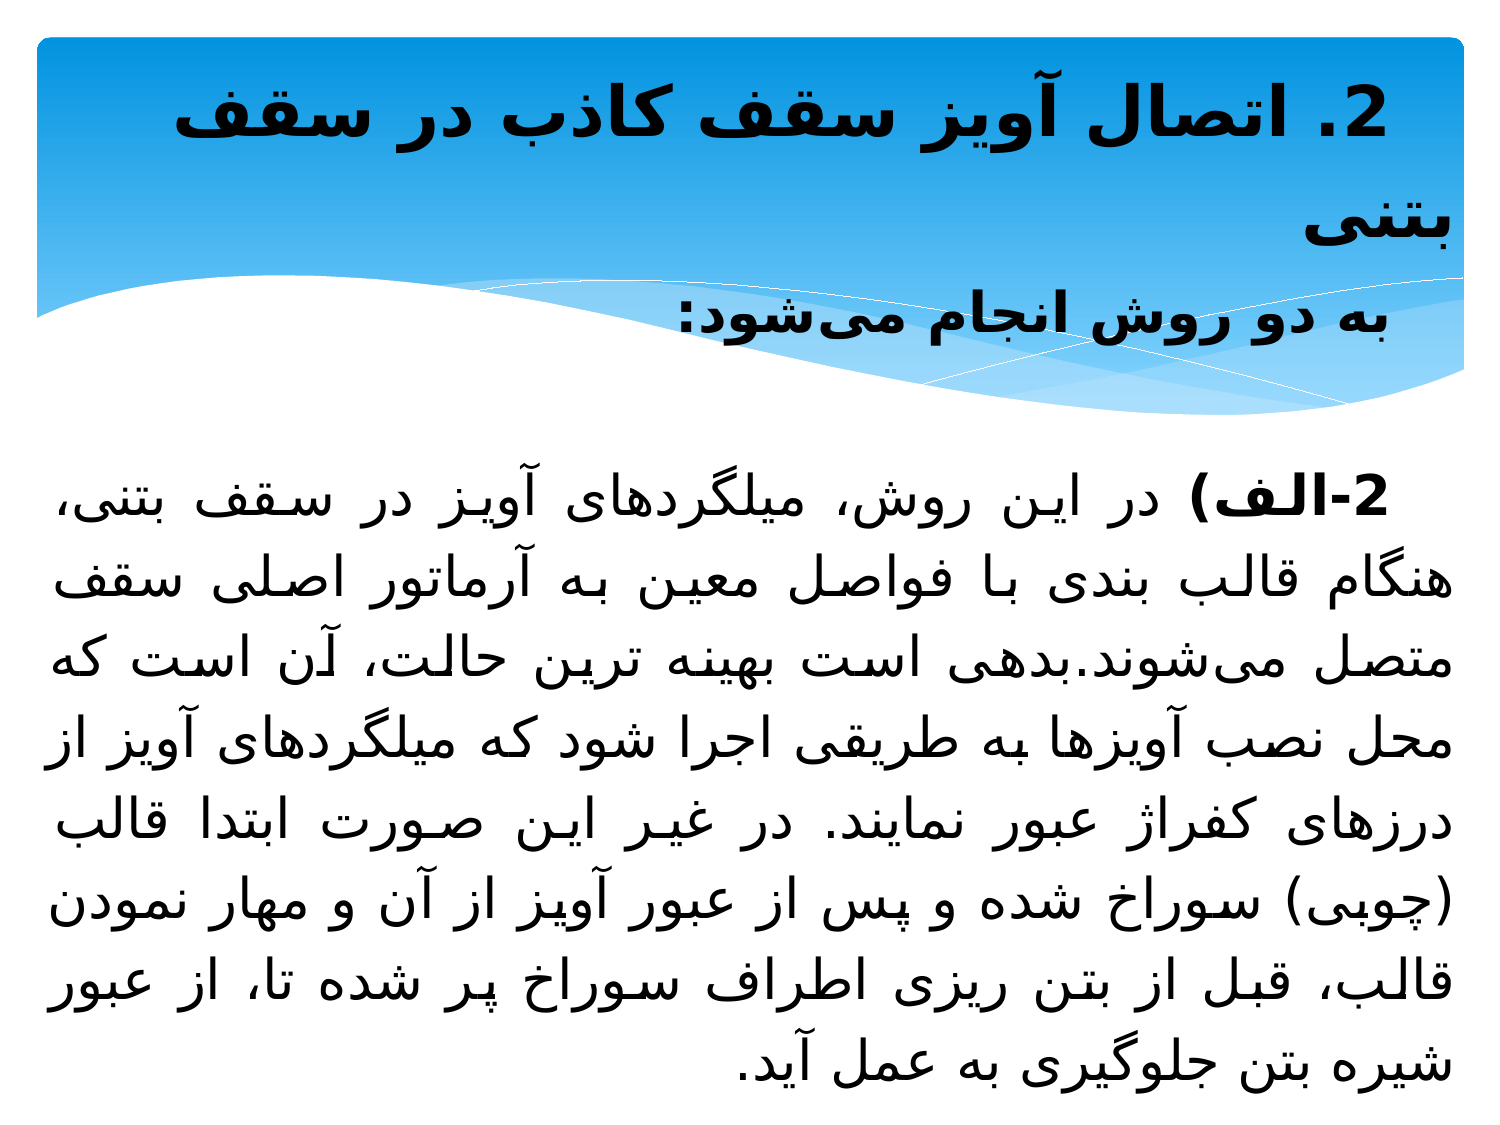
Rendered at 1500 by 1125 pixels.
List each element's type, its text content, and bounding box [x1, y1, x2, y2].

list 2. اتصال آویز سقف کاذب در سقف بتنی به دو روش انجام می‌شود: 2-الف) در این روش، میلگرد‌های آویز در سقف بتنی، هنگام قالب بندی با فواصل معین به آرماتور اصلی سقف متصل می‌شوند.بدهی است بهینه ترین حالت، آن است که محل نصب آویزها به طریقی اجرا شود که میلگردهای آویز از درزهای کفراژ عبور نمایند. در غیر این صورت ابتدا قالب (چوبی) سوراخ شده و پس از عبور آویز از آن و مهار نمودن قالب، قبل از بتن ریزی اطراف سوراخ پر شده تا، از عبور شیره بتن جلوگیری به عمل آید. [29, 42, 1471, 1106]
